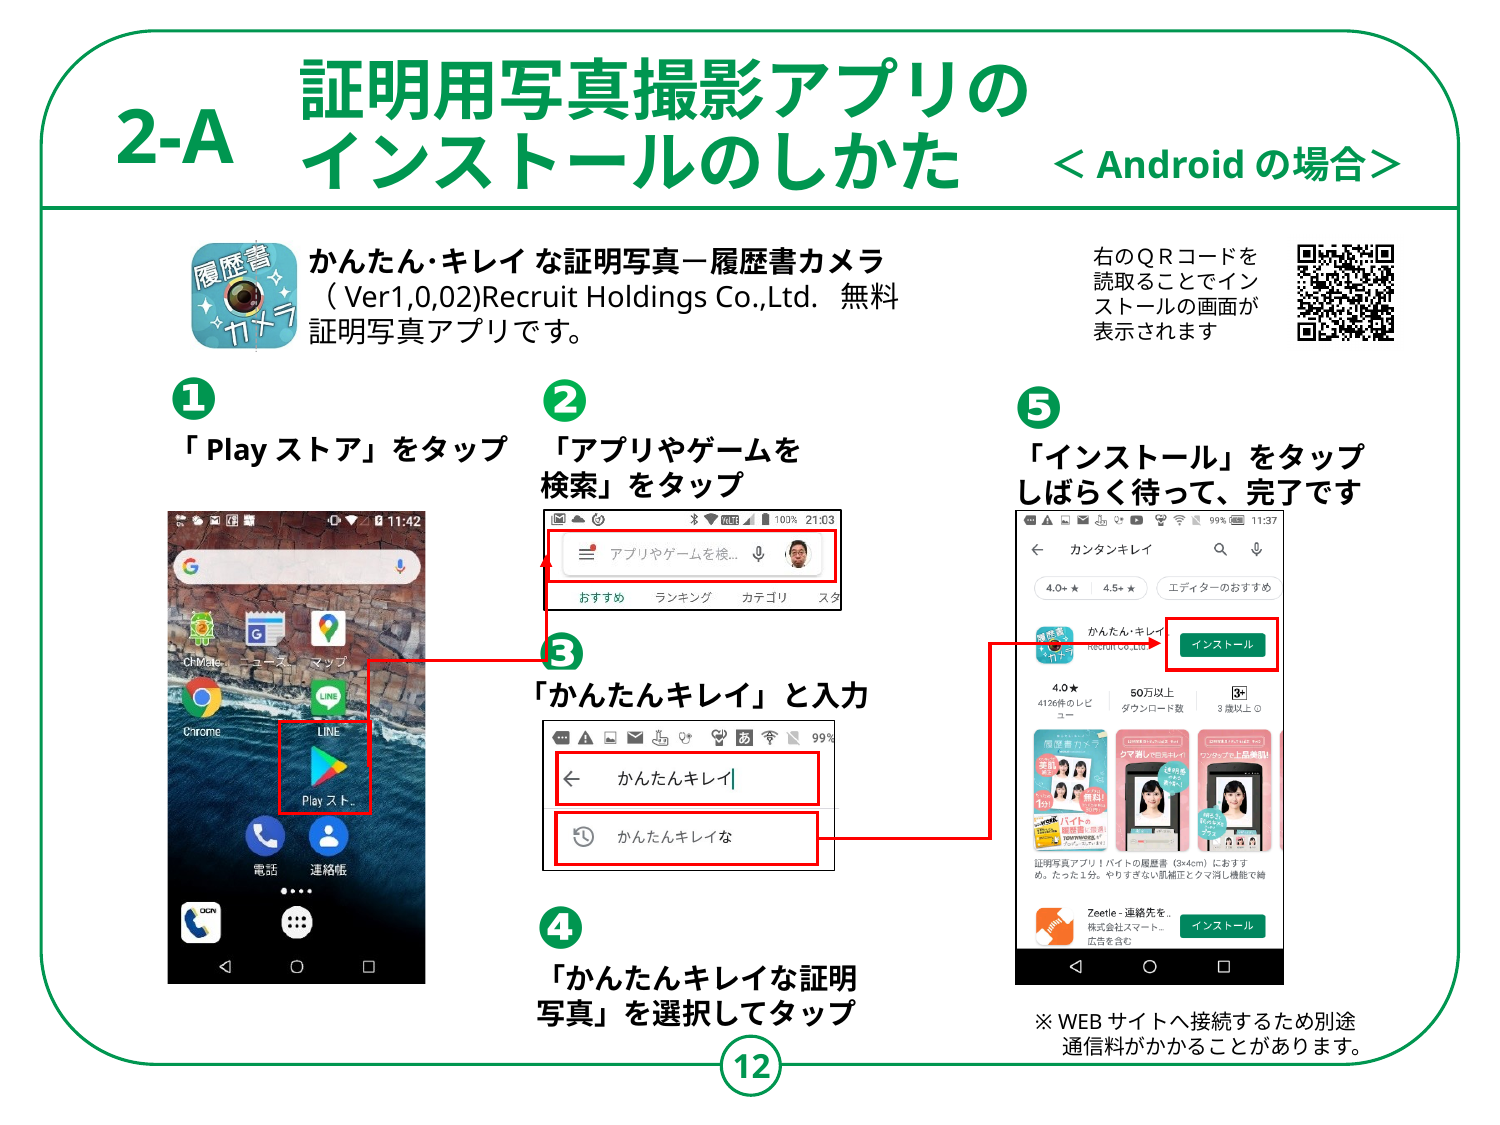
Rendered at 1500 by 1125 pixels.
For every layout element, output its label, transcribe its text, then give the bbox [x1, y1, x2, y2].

text_box ❶ 「Playストア」をタップ [154, 353, 569, 474]
subtitle かんたん･キレイ な証明写真ー履歴書カメラ （Ver1,0,02)Recruit Holdings Co.,Ltd. 無料 証明写真アプリです。 [293, 236, 1298, 356]
text_box ❺ 「インストール」をタップ しばらく待って、完了です [1000, 362, 1473, 517]
text_box ❹ 「かんたんキレイな証明 写真」を選択してタップ [521, 720, 936, 1038]
text_box ❸ 「かんたんきれい」と入力 [546, 609, 937, 669]
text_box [368, 554, 546, 767]
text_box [543, 509, 842, 610]
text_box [817, 643, 1161, 839]
picture [1016, 511, 1283, 984]
text_box 「かんたんキレイ」と入力 [546, 669, 817, 720]
text_box ※ WEBサイトへ接続するため別途 通信料がかかることがあります。 [1020, 1001, 1426, 1066]
text_box ❷ 「アプリやゲームを 検索」をタップ [525, 355, 998, 510]
text_box [167, 511, 426, 984]
text_box [278, 720, 372, 814]
text_box 右のＱＲコードを読取ることでインストールの画面が表示されます [1078, 236, 1290, 352]
text_box 2-A [100, 81, 250, 186]
text_box ＜Androidの場合＞ [1035, 133, 1442, 194]
picture [1287, 234, 1404, 351]
picture [187, 240, 302, 352]
title 証明用写真撮影アプリの インストールのしかた [283, 5, 1055, 208]
